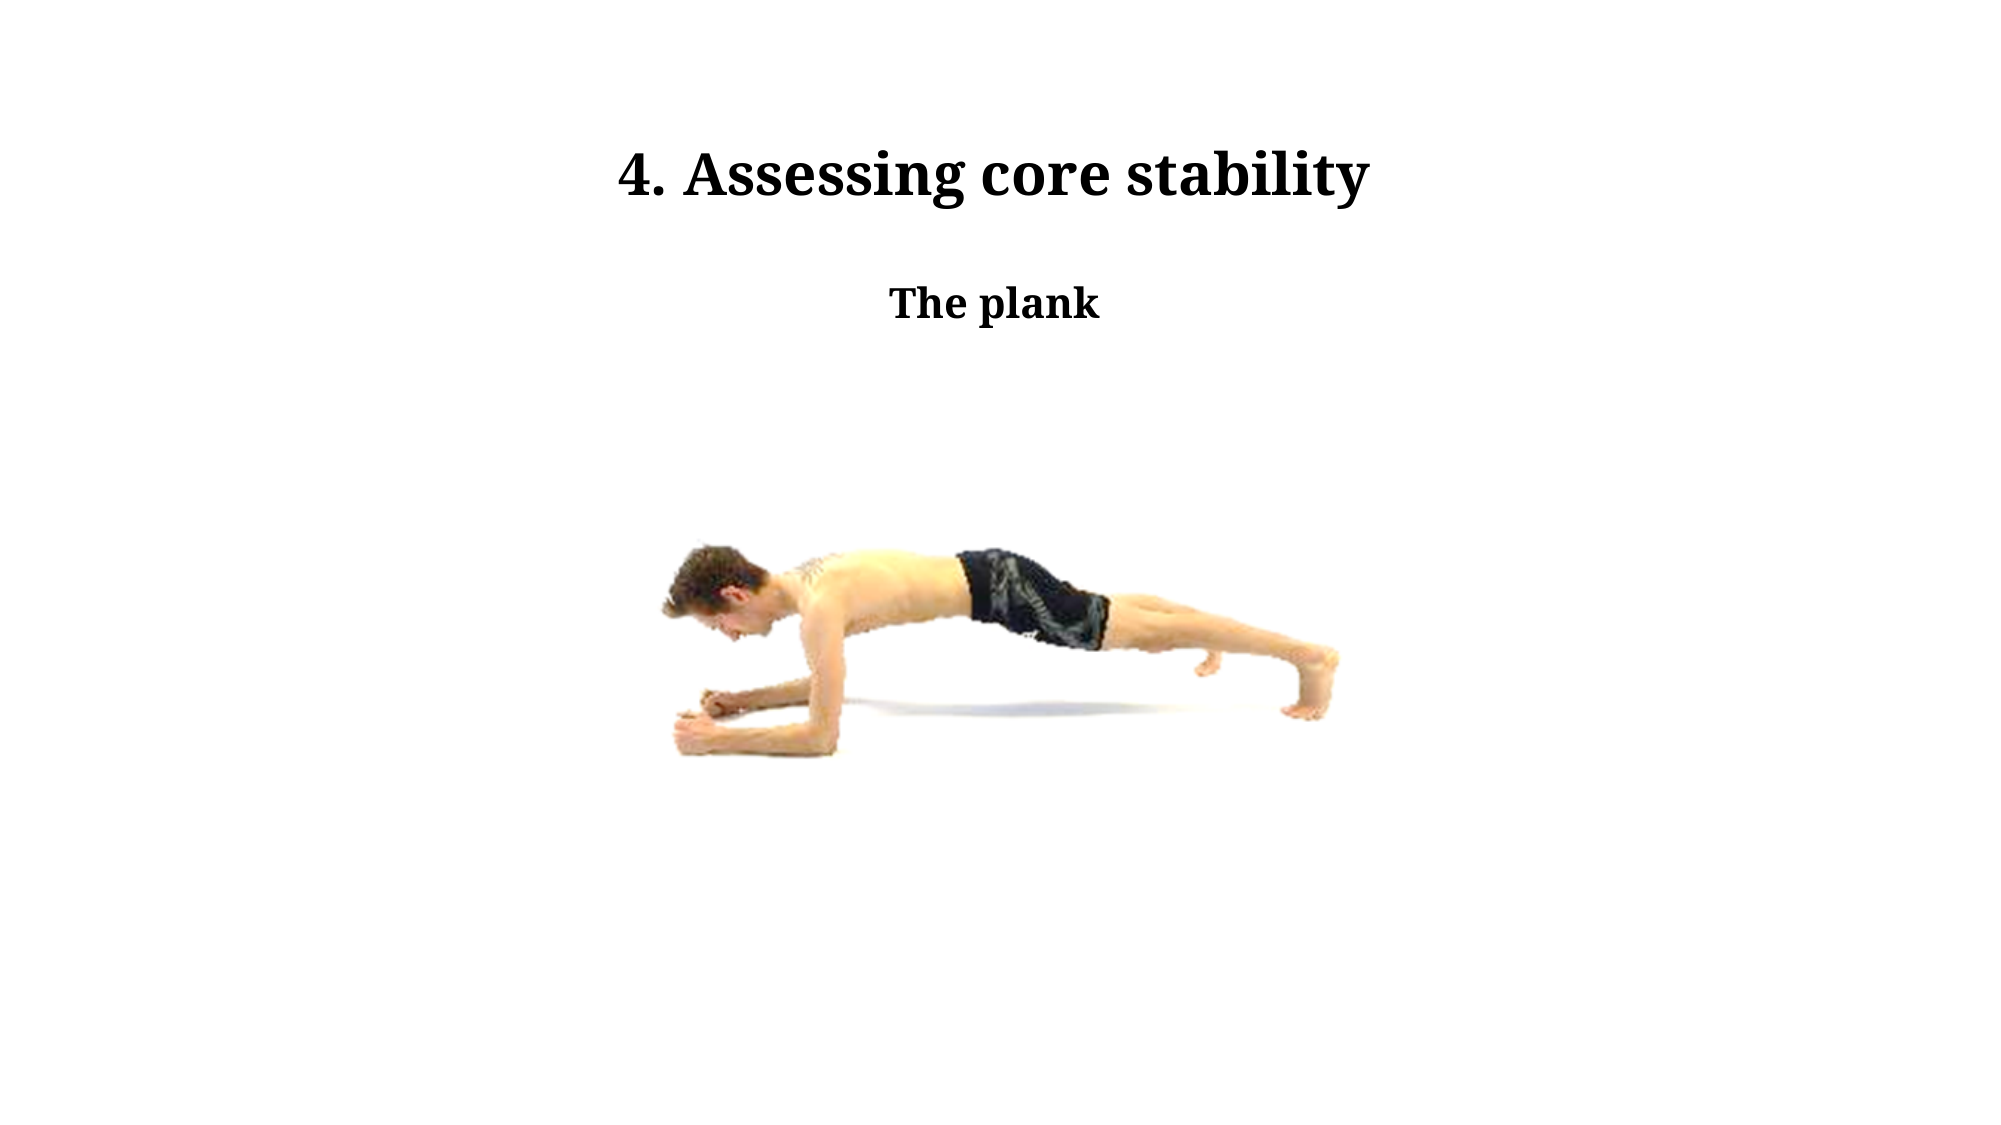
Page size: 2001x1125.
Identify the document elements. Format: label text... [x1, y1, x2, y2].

picture [649, 521, 1366, 778]
text_box 4. Assessing core stability The plank [473, 127, 1515, 336]
